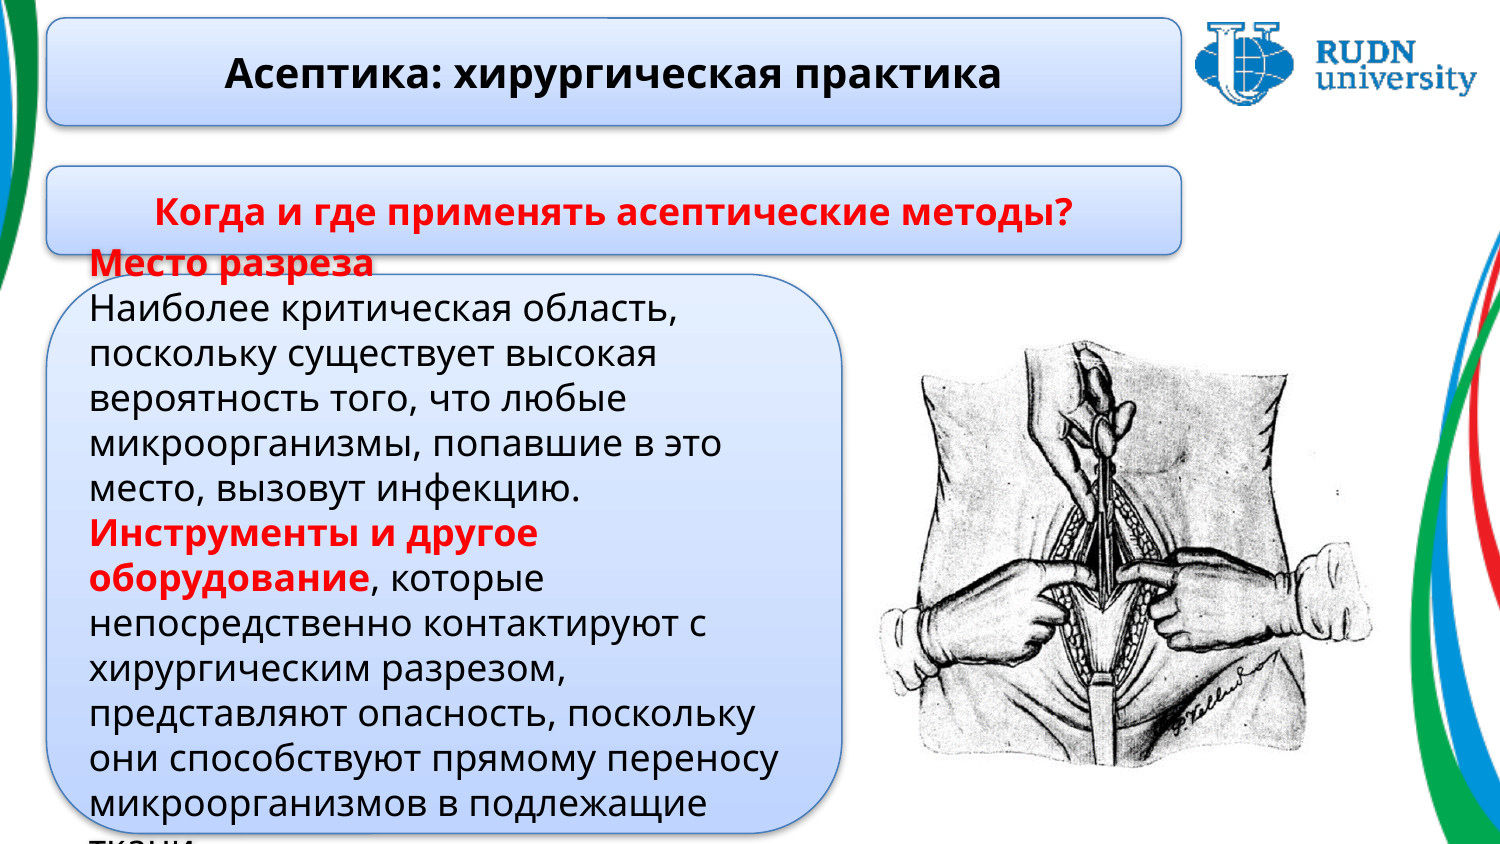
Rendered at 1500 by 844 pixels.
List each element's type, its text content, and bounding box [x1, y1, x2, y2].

text_box Место разреза Наиболее критическая область, поскольку существует высокая вероятность того, что любые микроорганизмы, попавшие в это место, вызовут инфекцию. Инструменты и другое оборудование, которые непосредственно контактируют с хирургическим разрезом, представляют опасность, поскольку они способствуют прямому переносу микроорганизмов в подлежащие ткани [45, 273, 843, 835]
picture [0, 0, 1500, 844]
text_box Когда и где применять асептические методы? [45, 165, 1183, 256]
text_box Асептика: хирургическая практика [45, 17, 1183, 127]
